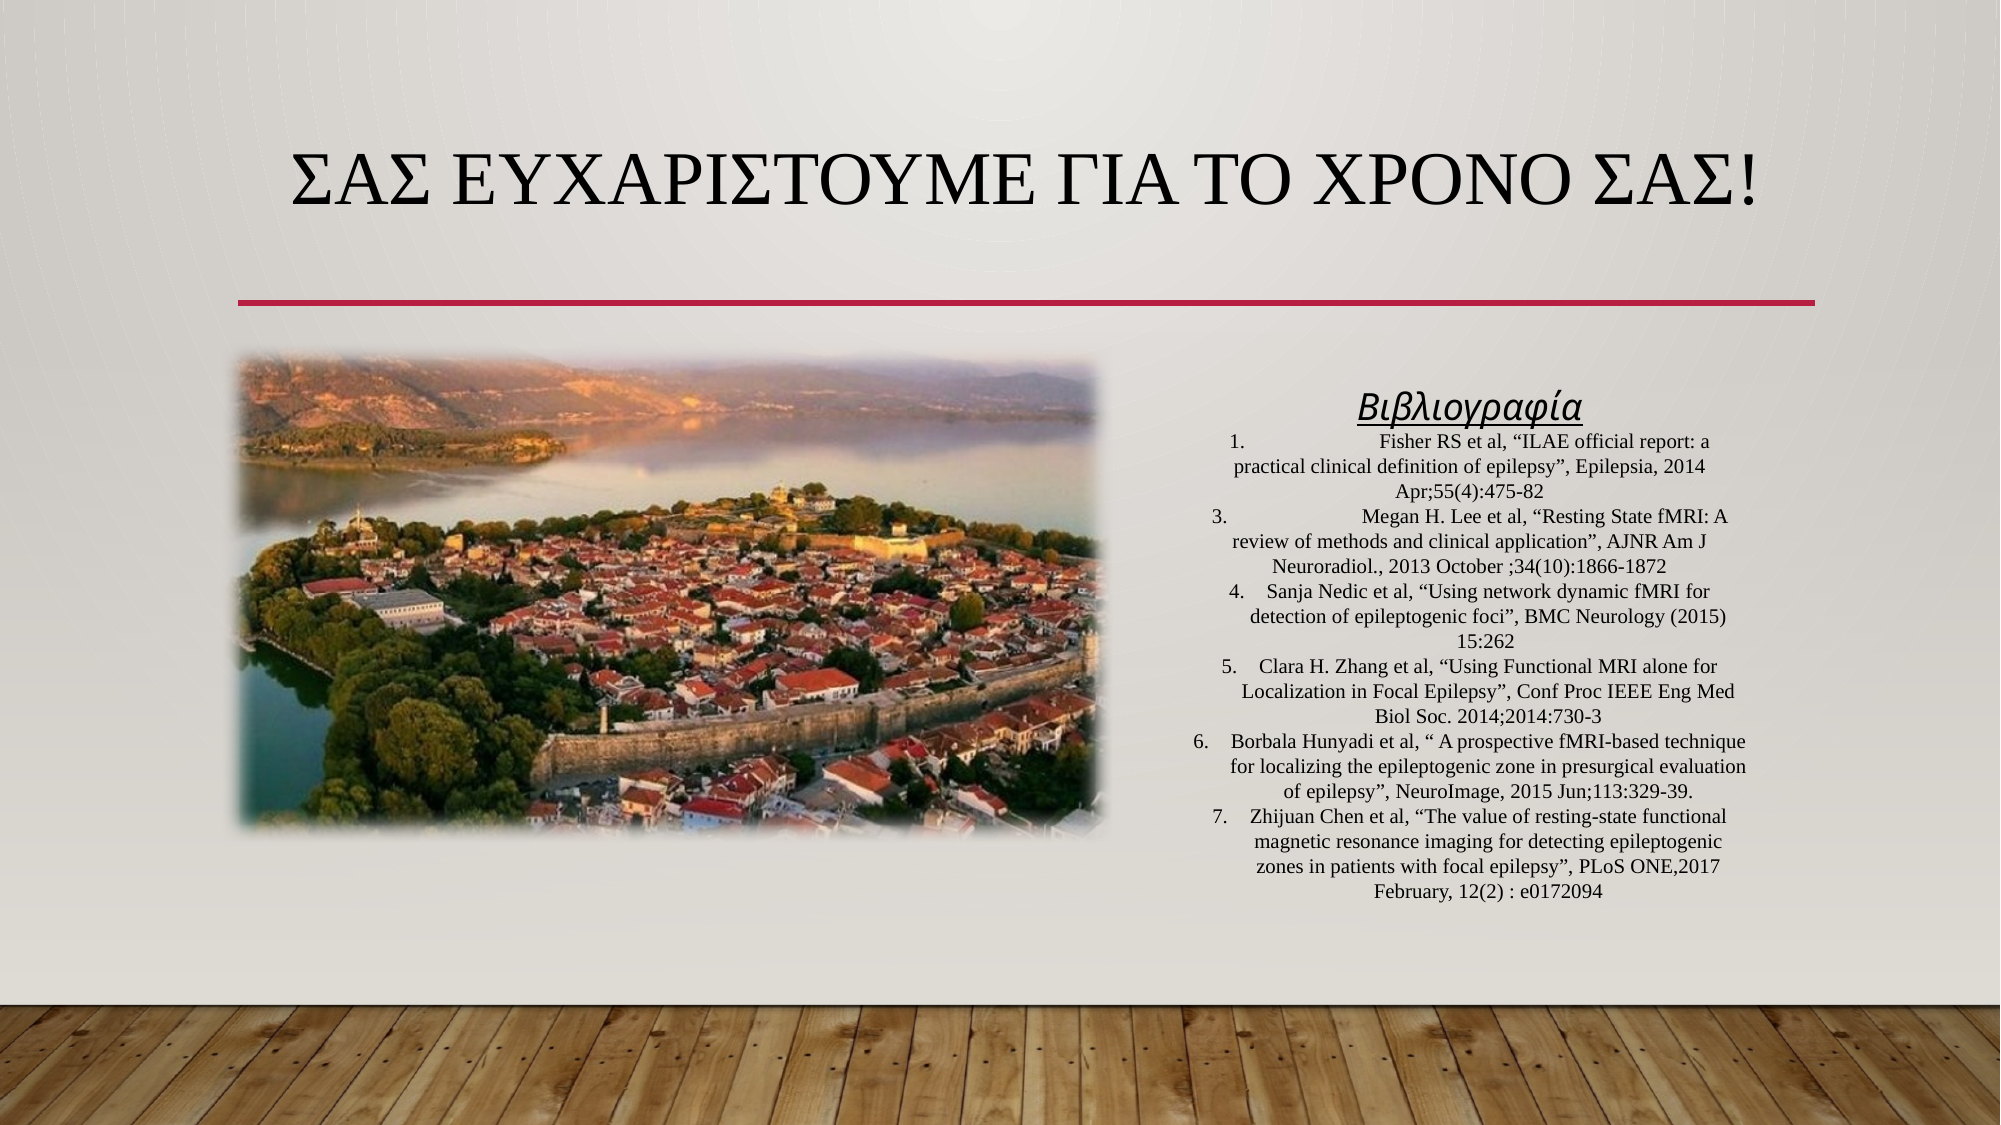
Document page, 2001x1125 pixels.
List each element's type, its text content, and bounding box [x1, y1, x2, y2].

picture [222, 342, 1113, 843]
title ΣΑΣ ΕΥΧΑΡΙΣΤΟΥΜΕ ΓΙΑ ΤΟ ΧΡΟΝΟ ΣΑΣ! [238, 131, 1814, 305]
text_box Βιβλιογραφία 1. Fisher RS et al, “ILAE official report: a practical clinical definition of epilepsy”, Epilepsia, 2014 Apr;55(4):475-82 3. Megan H. Lee et al, “Resting State fMRI: A review of methods and clinical application”, AJNR Am J Neuroradiol., 2013 October ;34(10):1866-1872 Sanja Nedic et al, “Using network dynamic fMRI for detection of epileptogenic foci”, BMC Neurology (2015) 15:262 Clara H. Zhang et al, “Using Functional MRI alone for Localization in Focal Epilepsy”, Conf Proc IEEE Eng Med Biol Soc. 2014;2014:730-3 Borbala Hunyadi et al, “ A prospective fMRI-based technique for localizing the epileptogenic zone in presurgical evaluation of epilepsy”, NeuroImage, 2015 Jun;113:329-39. Zhijuan Chen et al, “The value of resting-state functional magnetic resonance imaging for detecting epileptogenic zones in patients with focal epilepsy”, PLoS ONE,2017 February, 12(2) : e0172094 [1177, 375, 1762, 981]
picture [0, 1005, 2000, 1125]
